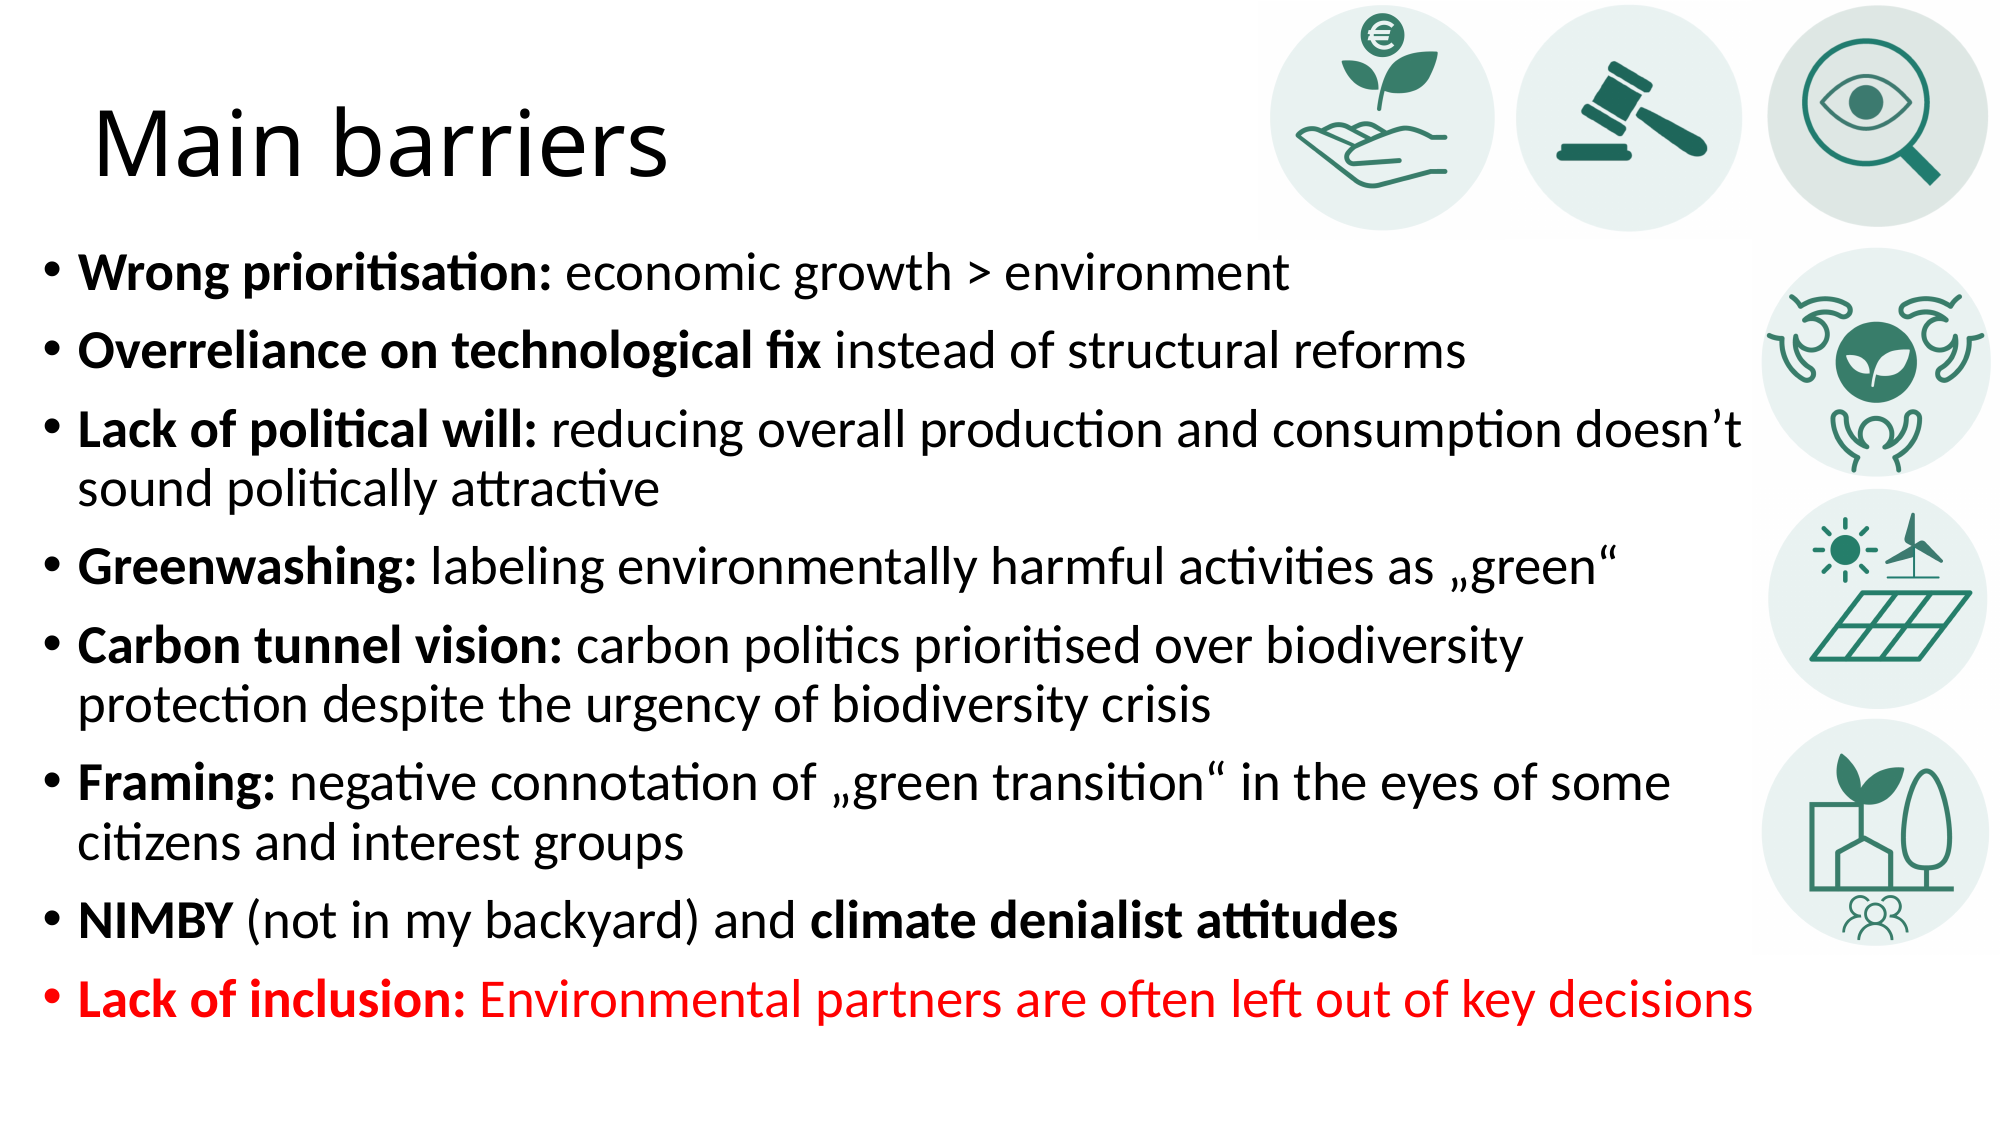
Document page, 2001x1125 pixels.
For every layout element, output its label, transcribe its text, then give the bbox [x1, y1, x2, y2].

title Main barriers [75, 37, 1258, 235]
picture [1258, 0, 2000, 955]
list Wrong prioritisation: economic growth > environment Overreliance on technological fix instead of structural reforms Lack of political will: reducing overall production and consumption doesn’t sound politically attractive Greenwashing: labeling environmentally harmful activities as „green“ Carbon tunnel vision: carbon politics prioritised over biodiversity protection despite the urgency of biodiversity crisis Framing: negative connotation of „green transition“ in the eyes of some citizens and interest groups NIMBY (not in my backyard) and climate denialist attitudes Lack of inclusion: Environmental partners are often left out of key decisions [27, 235, 1775, 1084]
